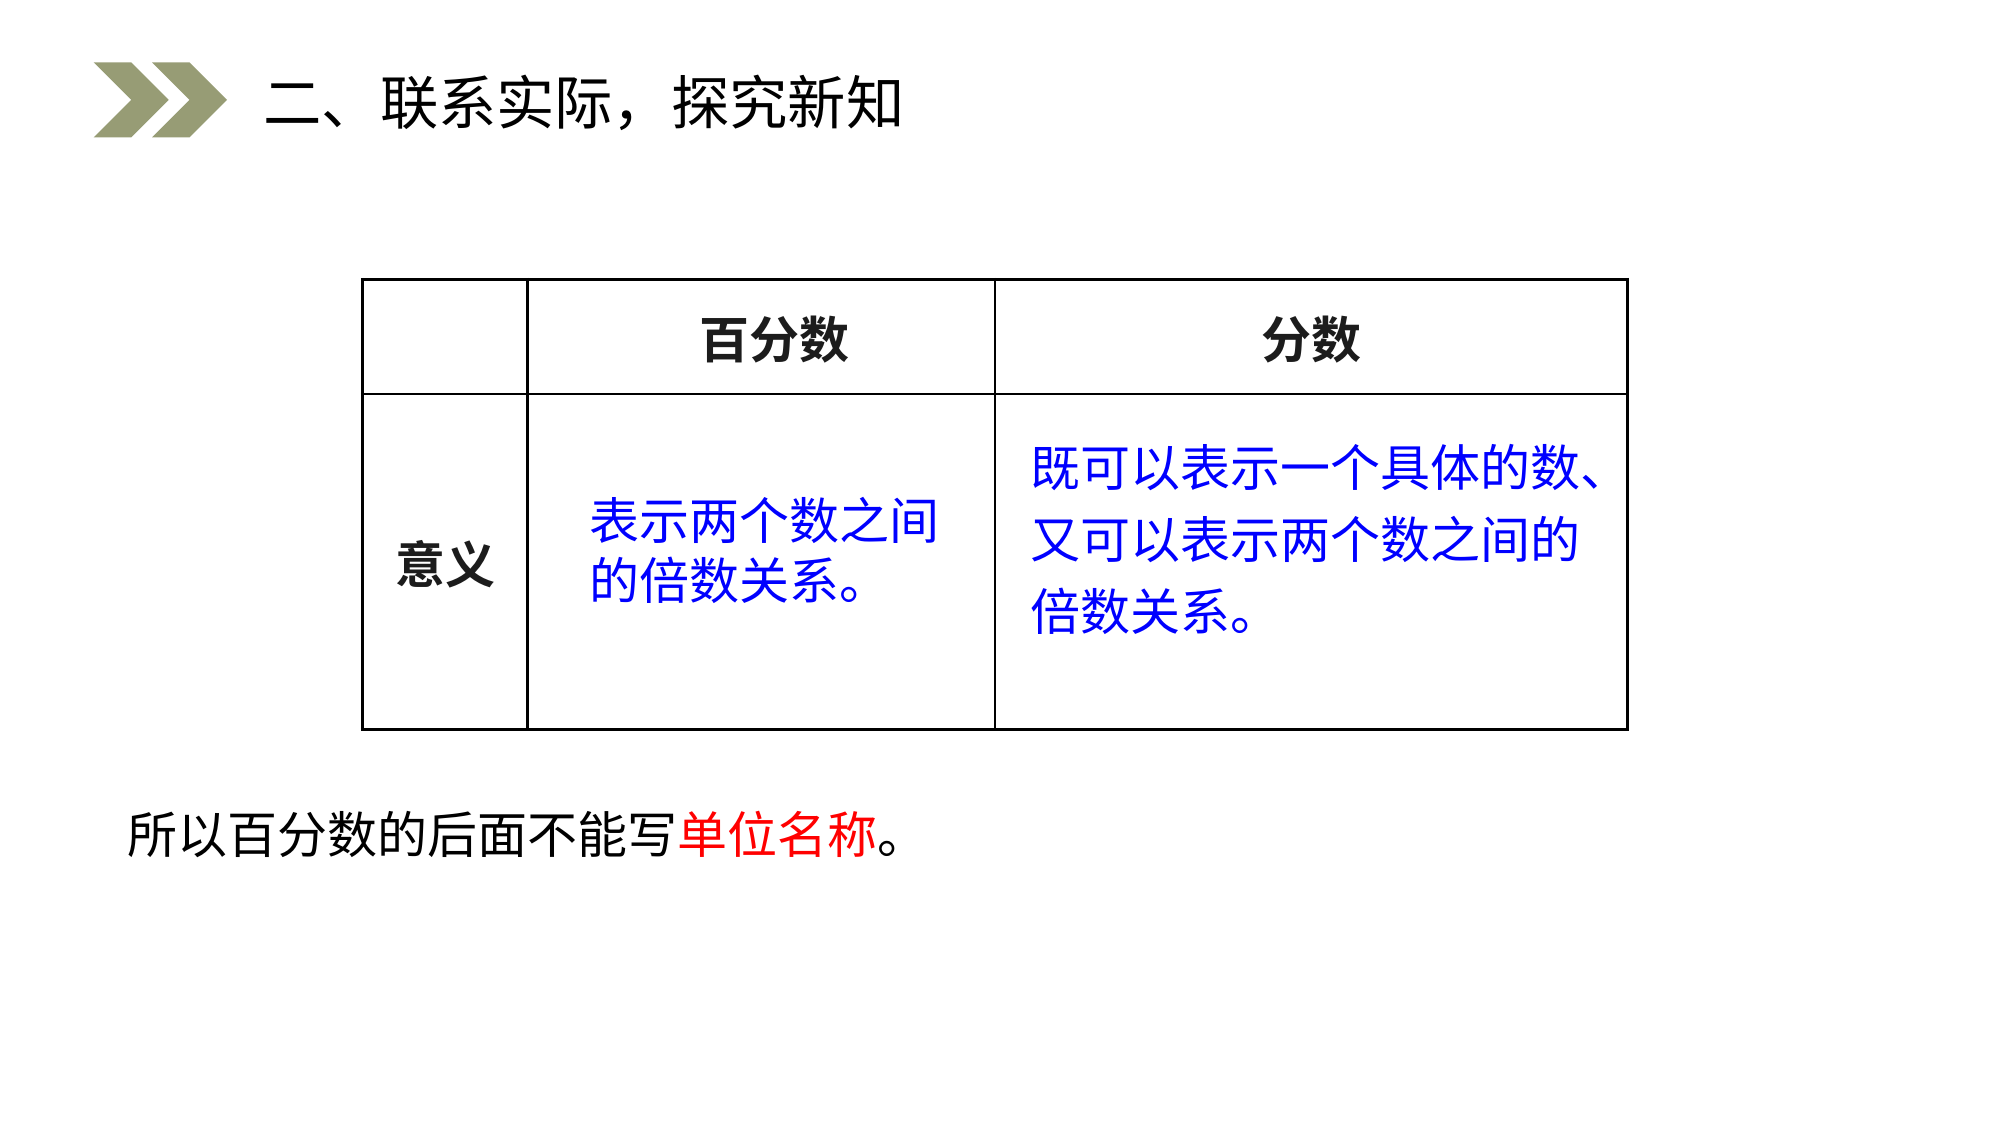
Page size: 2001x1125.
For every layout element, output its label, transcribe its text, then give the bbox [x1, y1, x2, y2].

table_cell [529, 395, 994, 728]
text_box 所以百分数的后面不能写单位名称。 [112, 784, 1224, 872]
table_cell [996, 395, 1626, 728]
table_header 百分数 [529, 281, 994, 393]
text_box 既可以表示一个具体的数、 又可以表示两个数之间的 倍数关系。 [1015, 416, 1646, 648]
table_cell 意义 [364, 395, 526, 728]
table_header 分数 [996, 281, 1626, 393]
text_box 表示两个数之间的倍数关系。 [574, 481, 968, 617]
text_box 二、联系实际，探究新知 [248, 66, 1088, 137]
table_header [364, 281, 526, 393]
